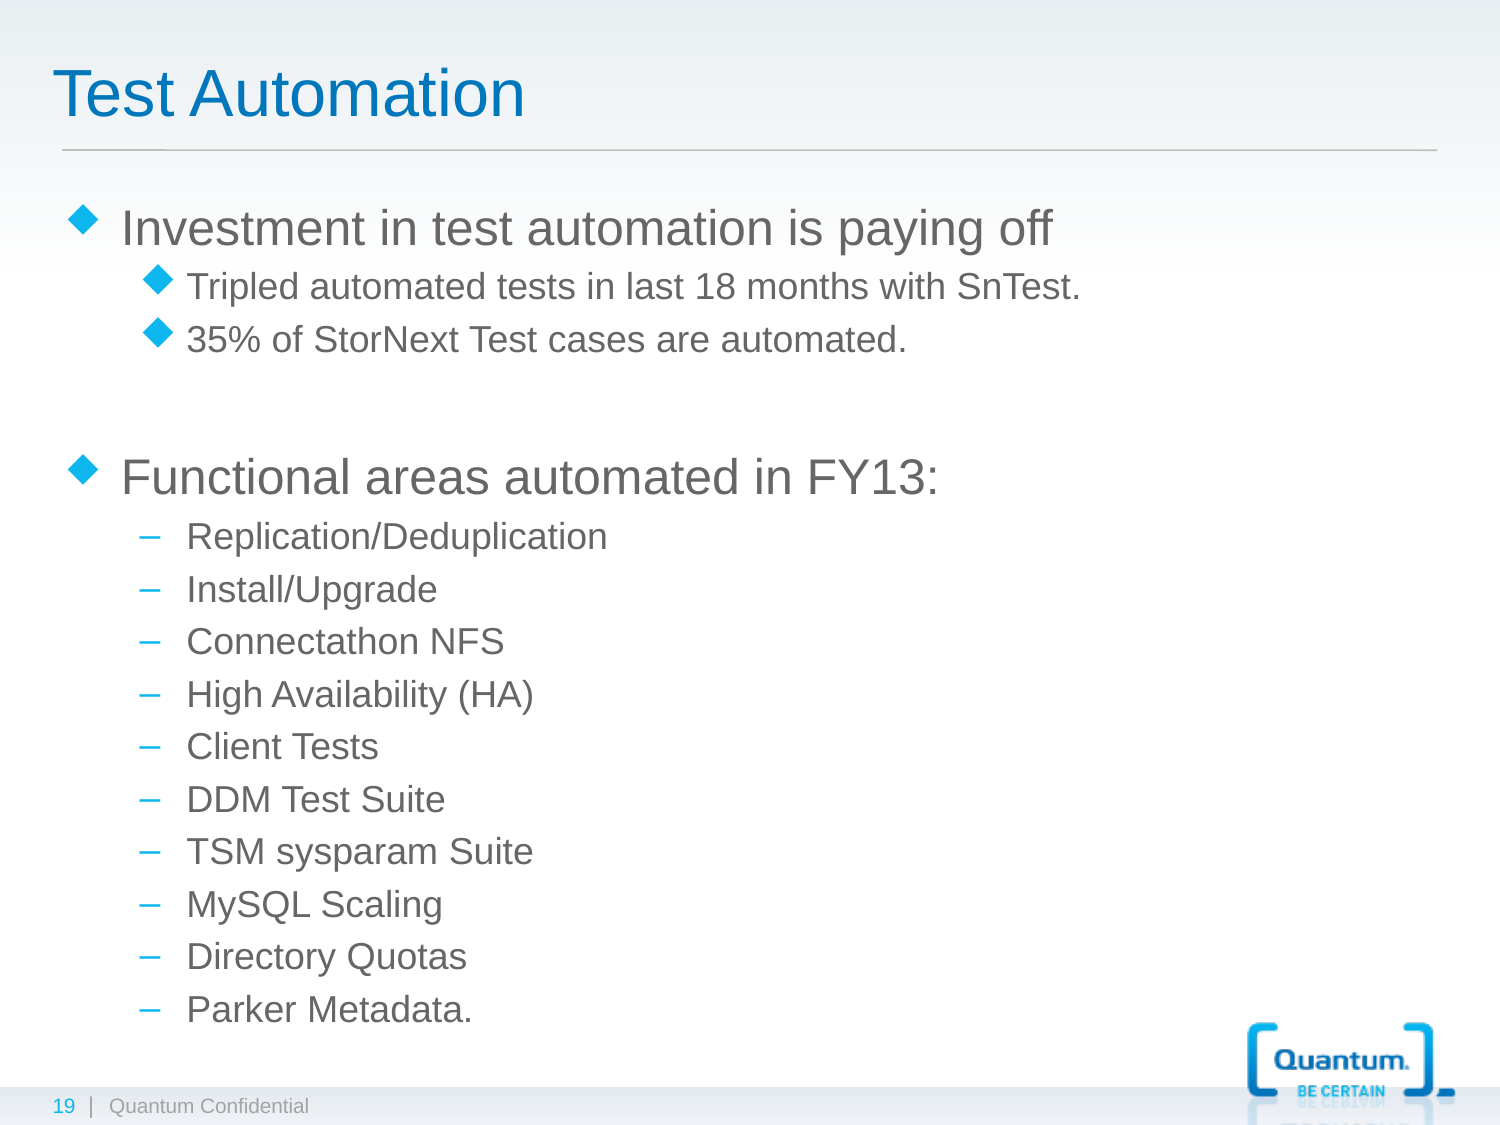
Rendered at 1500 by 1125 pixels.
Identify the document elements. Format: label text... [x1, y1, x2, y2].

title Test Automation [37, 37, 1313, 143]
picture [1240, 1012, 1463, 1125]
slide_number 19 [37, 1085, 114, 1125]
list Investment in test automation is paying off Tripled automated tests in last 18 months with SnTest. 35% of StorNext Test cases are automated. Functional areas automated in FY13: Replication/Deduplication Install/Upgrade Connectathon NFS High Availability (HA) Client Tests DDM Test Suite TSM sysparam Suite MySQL Scaling Directory Quotas Parker Metadata. [49, 187, 1328, 1013]
